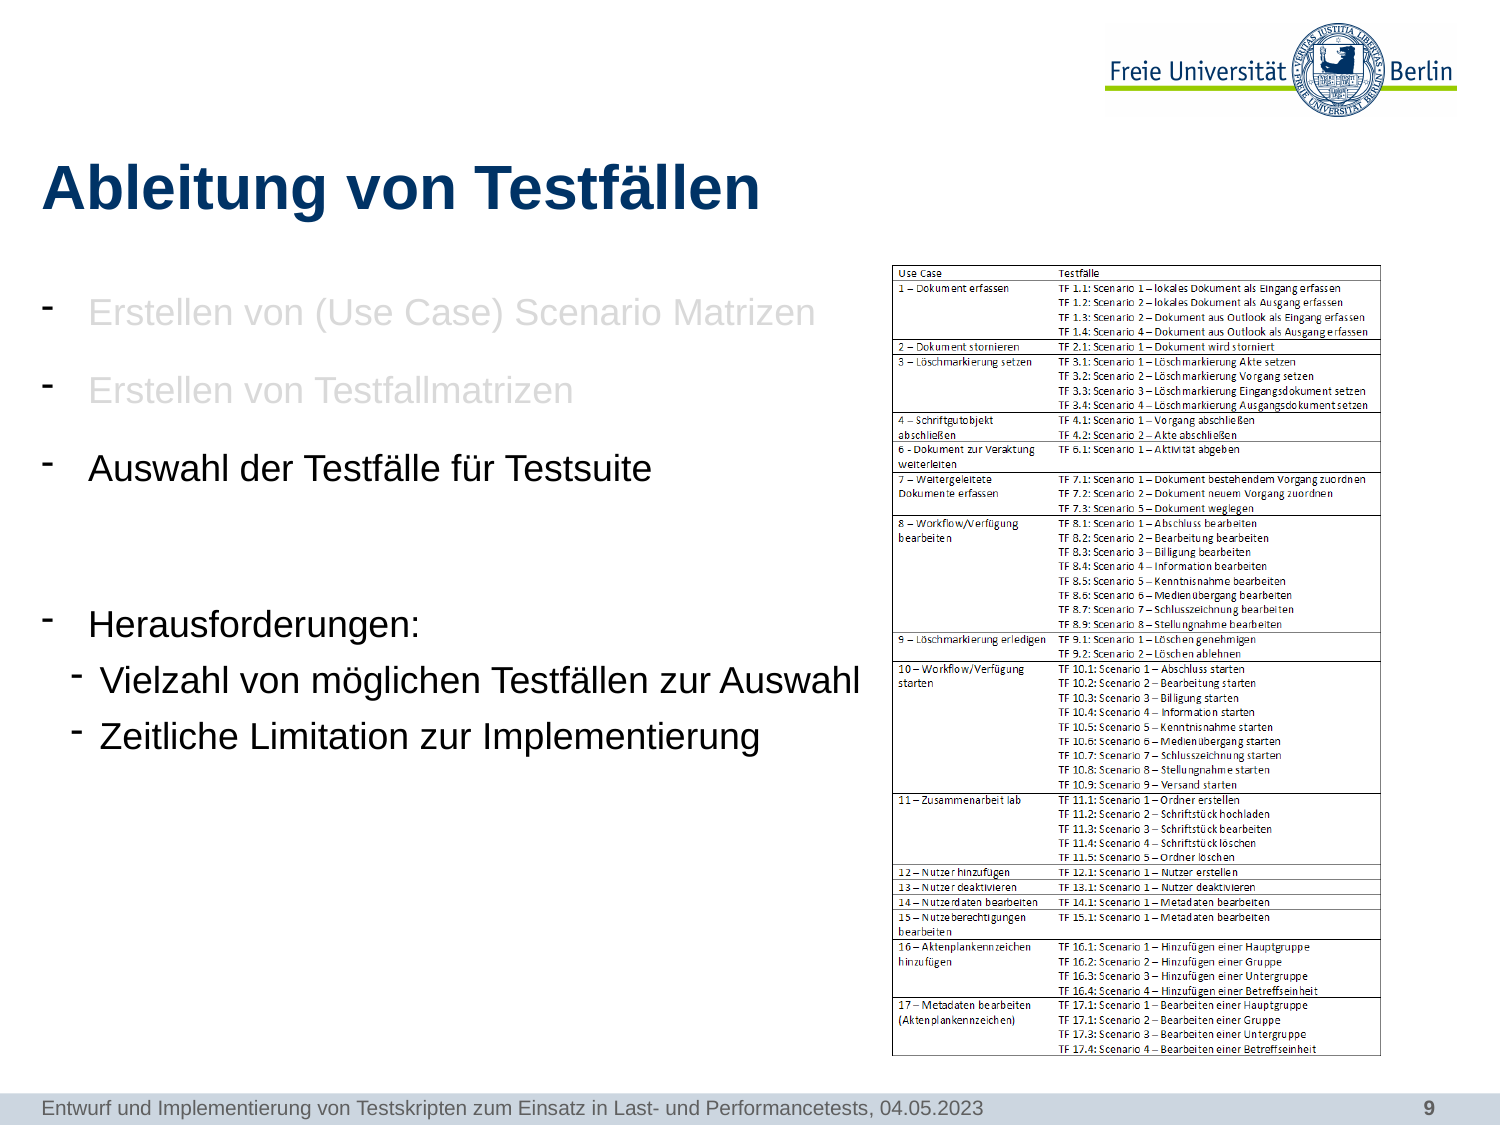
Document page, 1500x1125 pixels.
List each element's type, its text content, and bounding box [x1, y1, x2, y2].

footer Entwurf und Implementierung von Testskripten zum Einsatz in Last- und Performancetests, 04.05.2023 [40, 1087, 1022, 1125]
picture [1105, 23, 1457, 117]
picture [892, 265, 1382, 1056]
title Ableitung von Testfällen [40, 154, 1460, 226]
list Erstellen von (Use Case) Scenario Matrizen Erstellen von Testfallmatrizen Auswahl der Testfälle für Testsuite Herausforderungen: Vielzahl von möglichen Testfällen zur Auswahl Zeitliche Limitation zur Implementierung [40, 265, 877, 1064]
